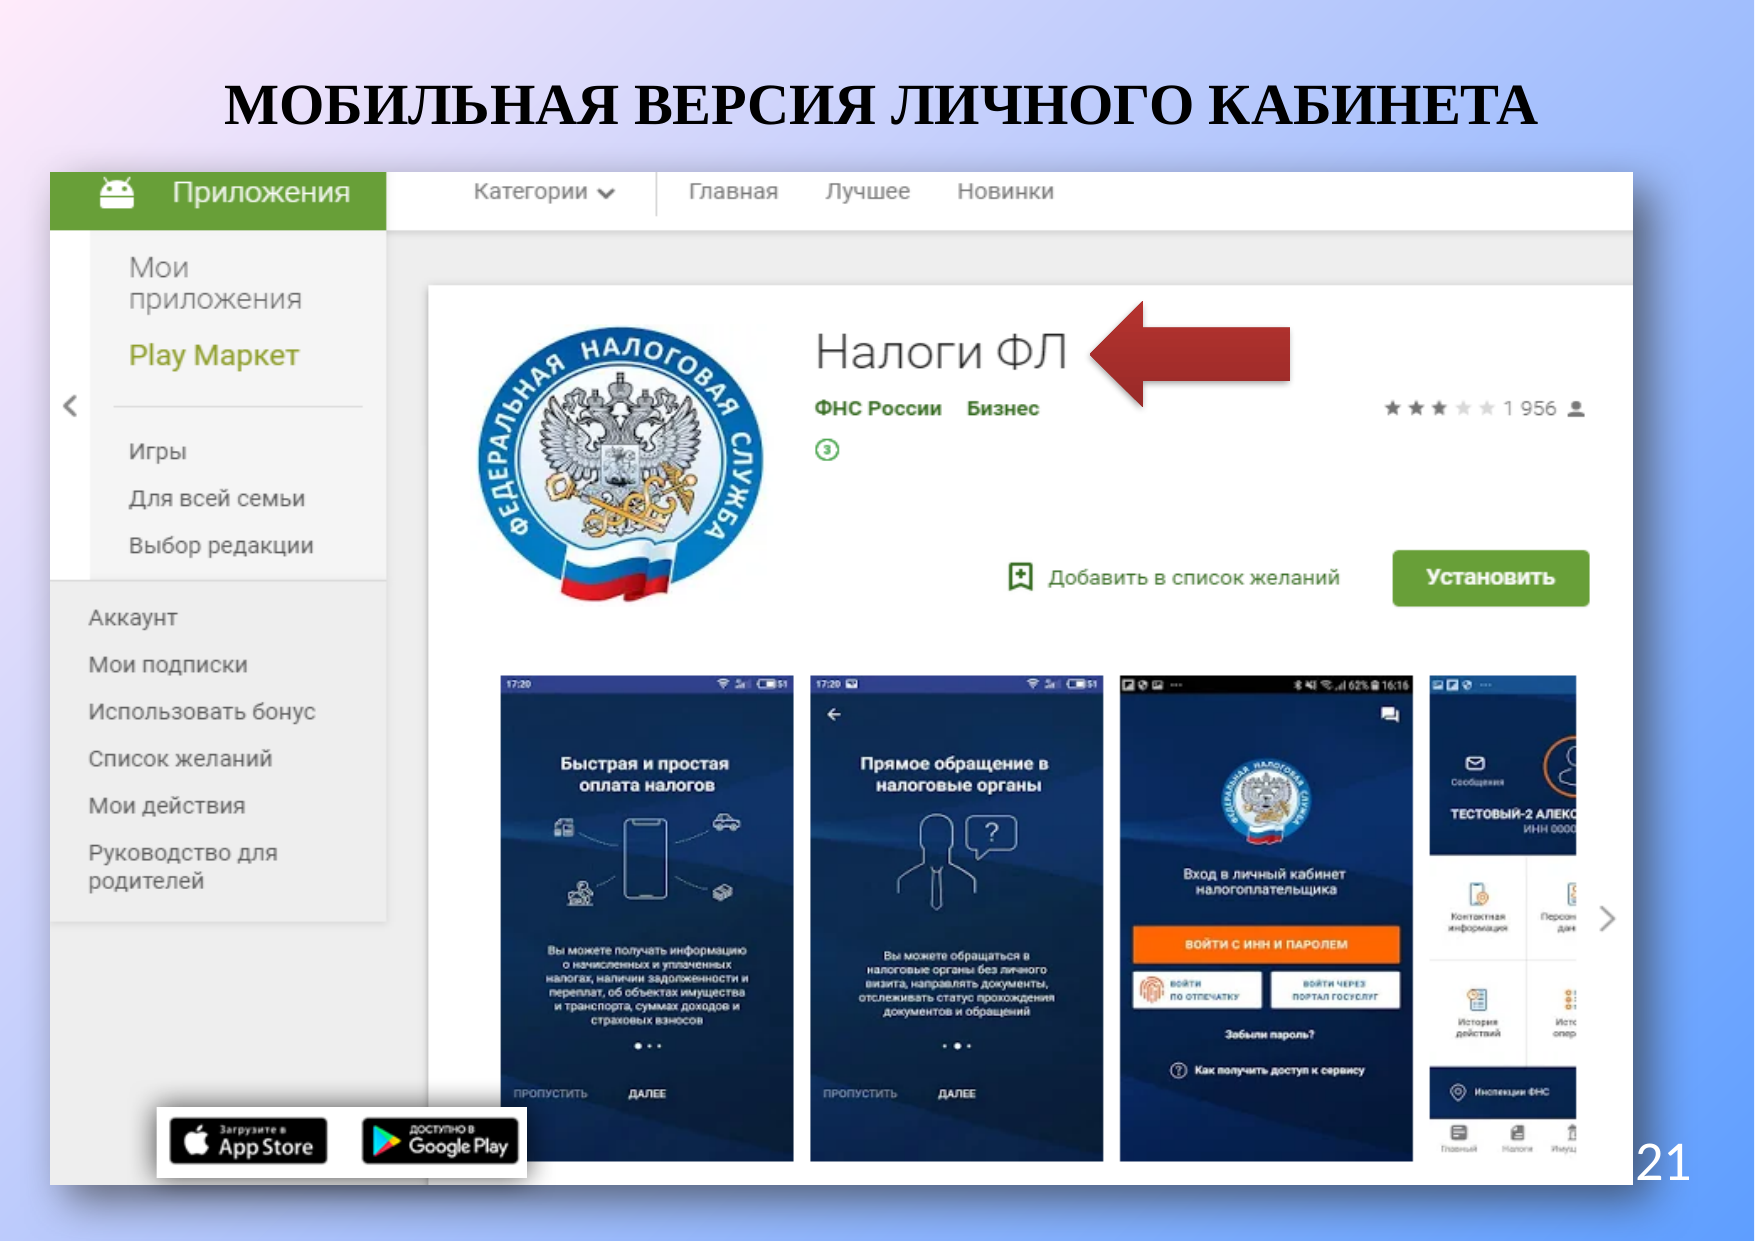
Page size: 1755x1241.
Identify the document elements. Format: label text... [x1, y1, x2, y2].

slide_number 21 [1609, 1107, 1719, 1226]
text_box МОБИЛЬНАЯ ВЕРСИЯ ЛИЧНОГО КАБИНЕТА [79, 53, 1684, 150]
picture [50, 172, 1634, 1185]
